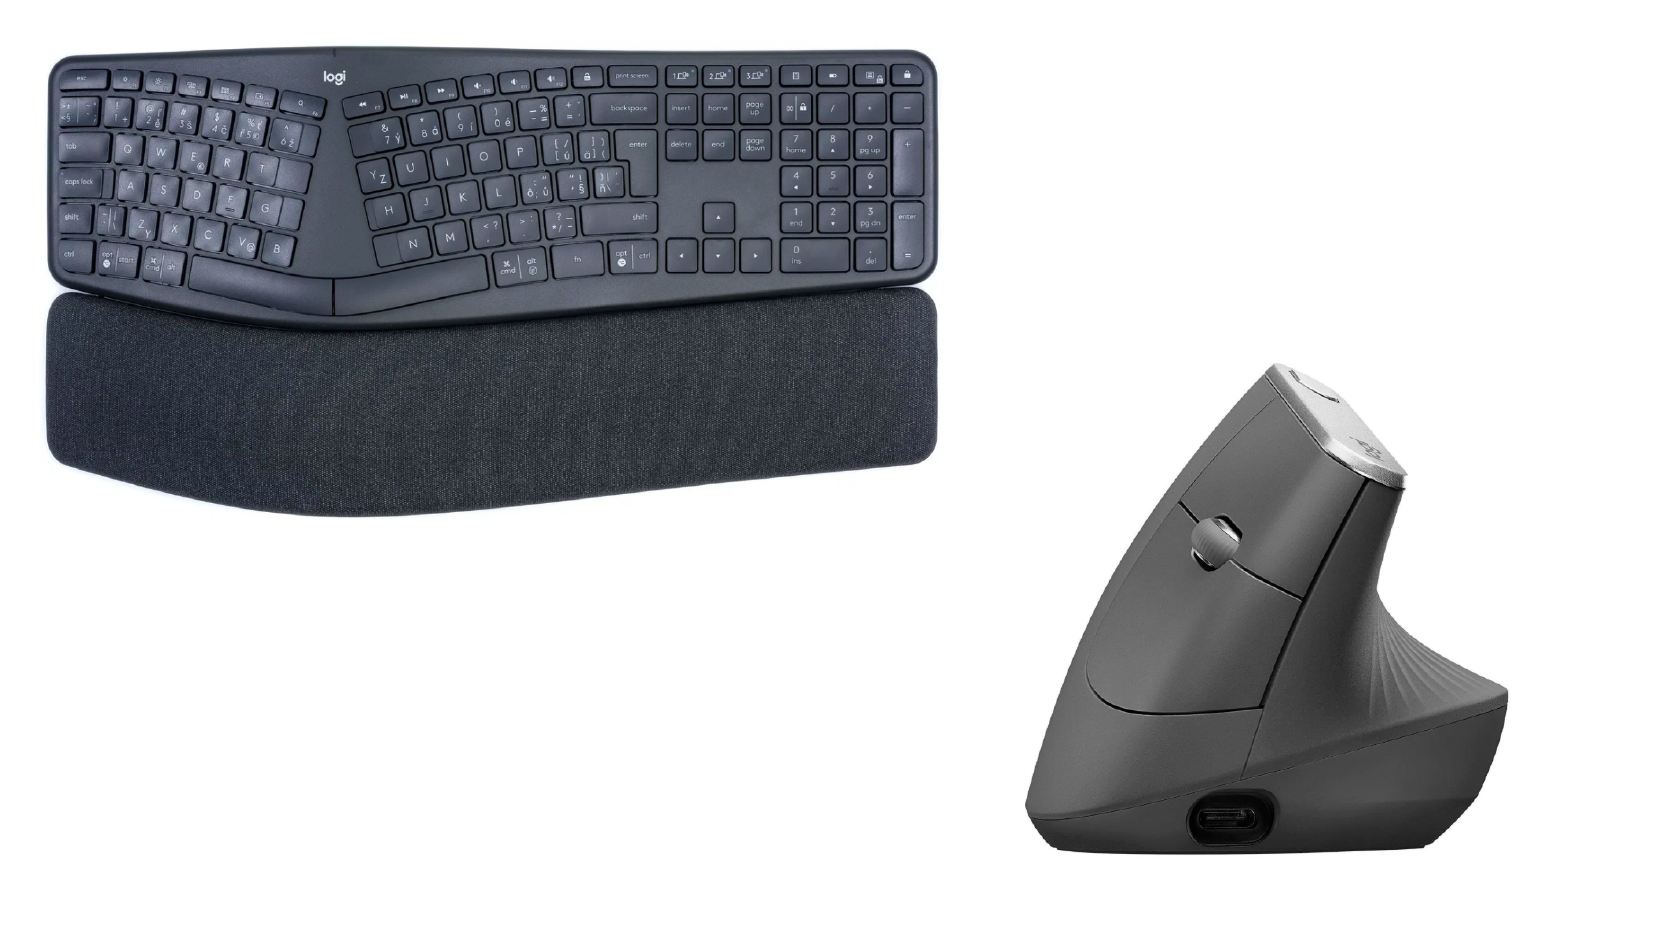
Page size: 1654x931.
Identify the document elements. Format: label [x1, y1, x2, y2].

picture [991, 360, 1563, 862]
picture [5, 22, 961, 537]
